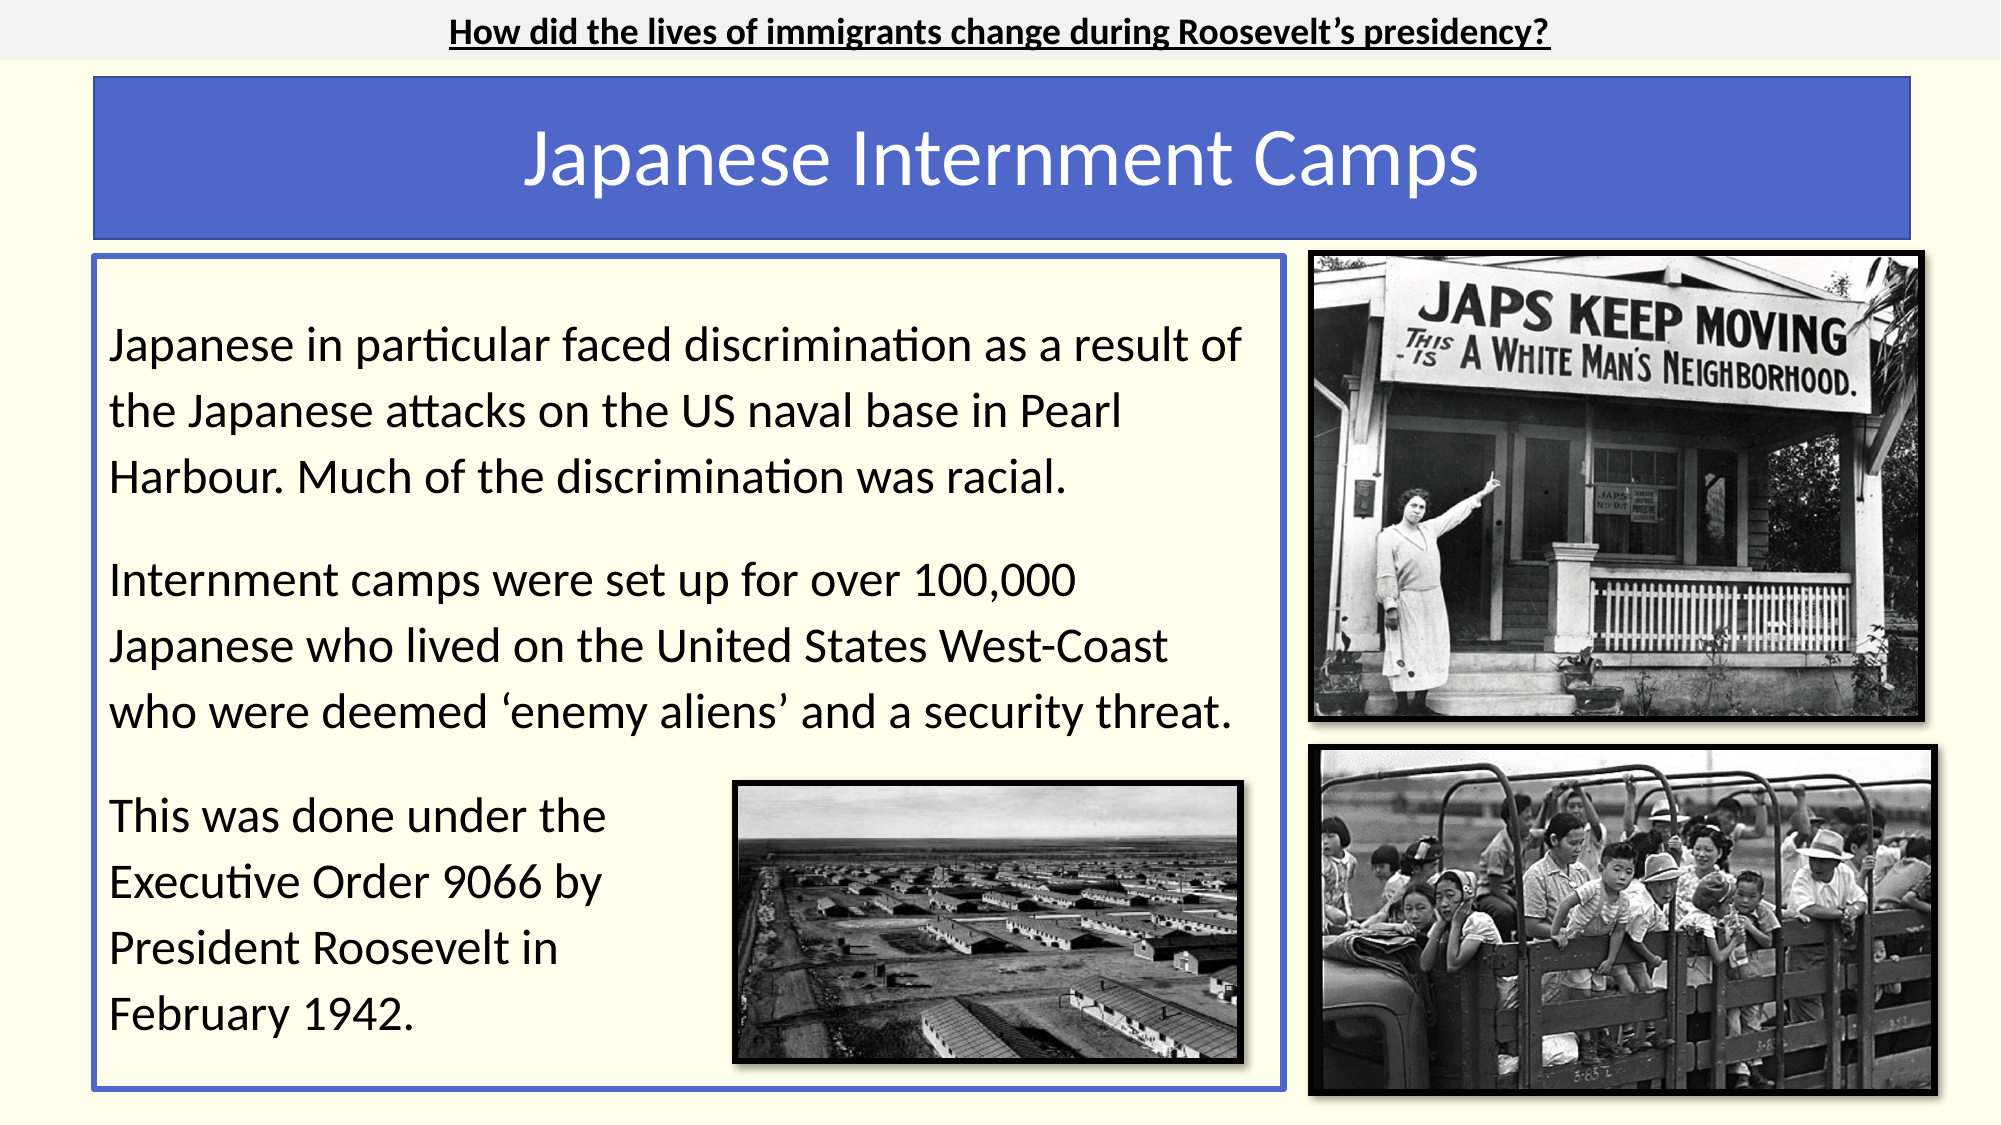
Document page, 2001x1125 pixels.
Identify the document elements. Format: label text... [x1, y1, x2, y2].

picture [737, 785, 1238, 1059]
picture [1314, 256, 1919, 716]
picture [1314, 749, 1932, 1090]
list Japanese in particular faced discrimination as a result of the Japanese attacks on the US naval base in Pearl Harbour. Much of the discrimination was racial. Internment camps were set up for over 100,000 Japanese who lived on the United States West-Coast who were deemed ‘enemy aliens’ and a security threat. This was done under the Executive Order 9066 by President Roosevelt in February 1942. [93, 256, 1284, 1090]
title Japanese Internment Camps [93, 76, 1911, 240]
text_box How did the lives of immigrants change during Roosevelt’s presidency? [0, 0, 2000, 60]
